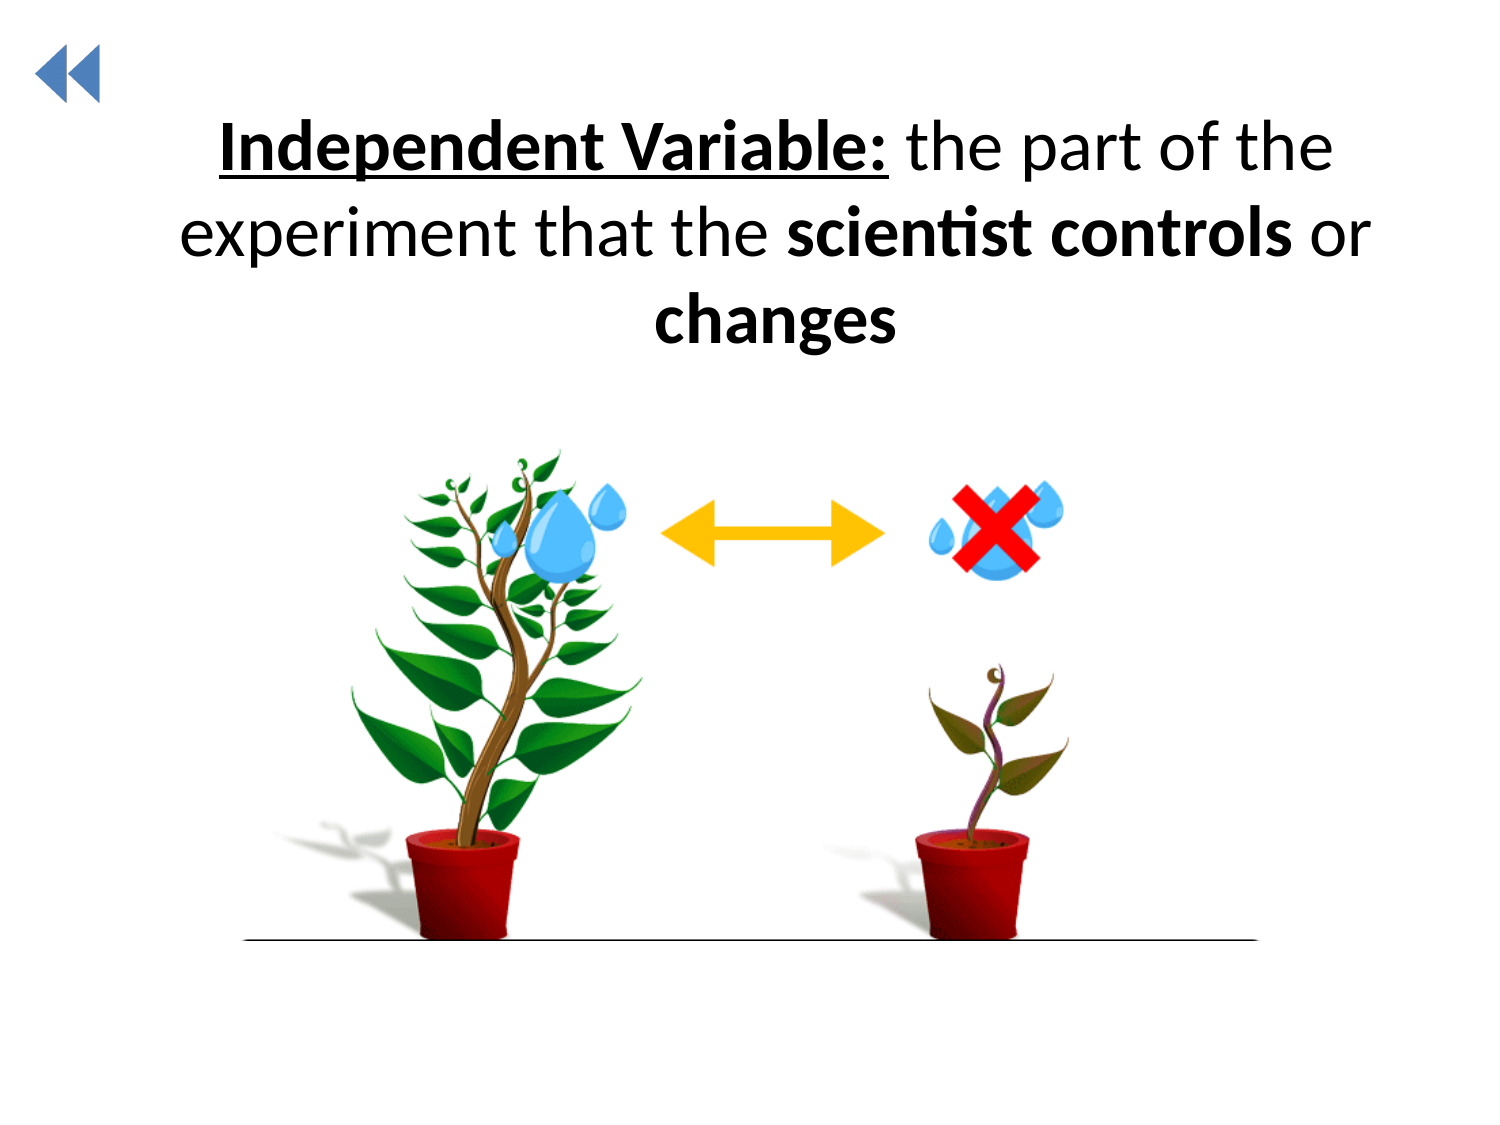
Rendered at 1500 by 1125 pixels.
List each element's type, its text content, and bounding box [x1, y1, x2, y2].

text_box [19, 23, 121, 124]
picture [206, 448, 1293, 941]
title Independent Variable: the part of the experiment that the scientist controls or changes [53, 89, 1500, 367]
